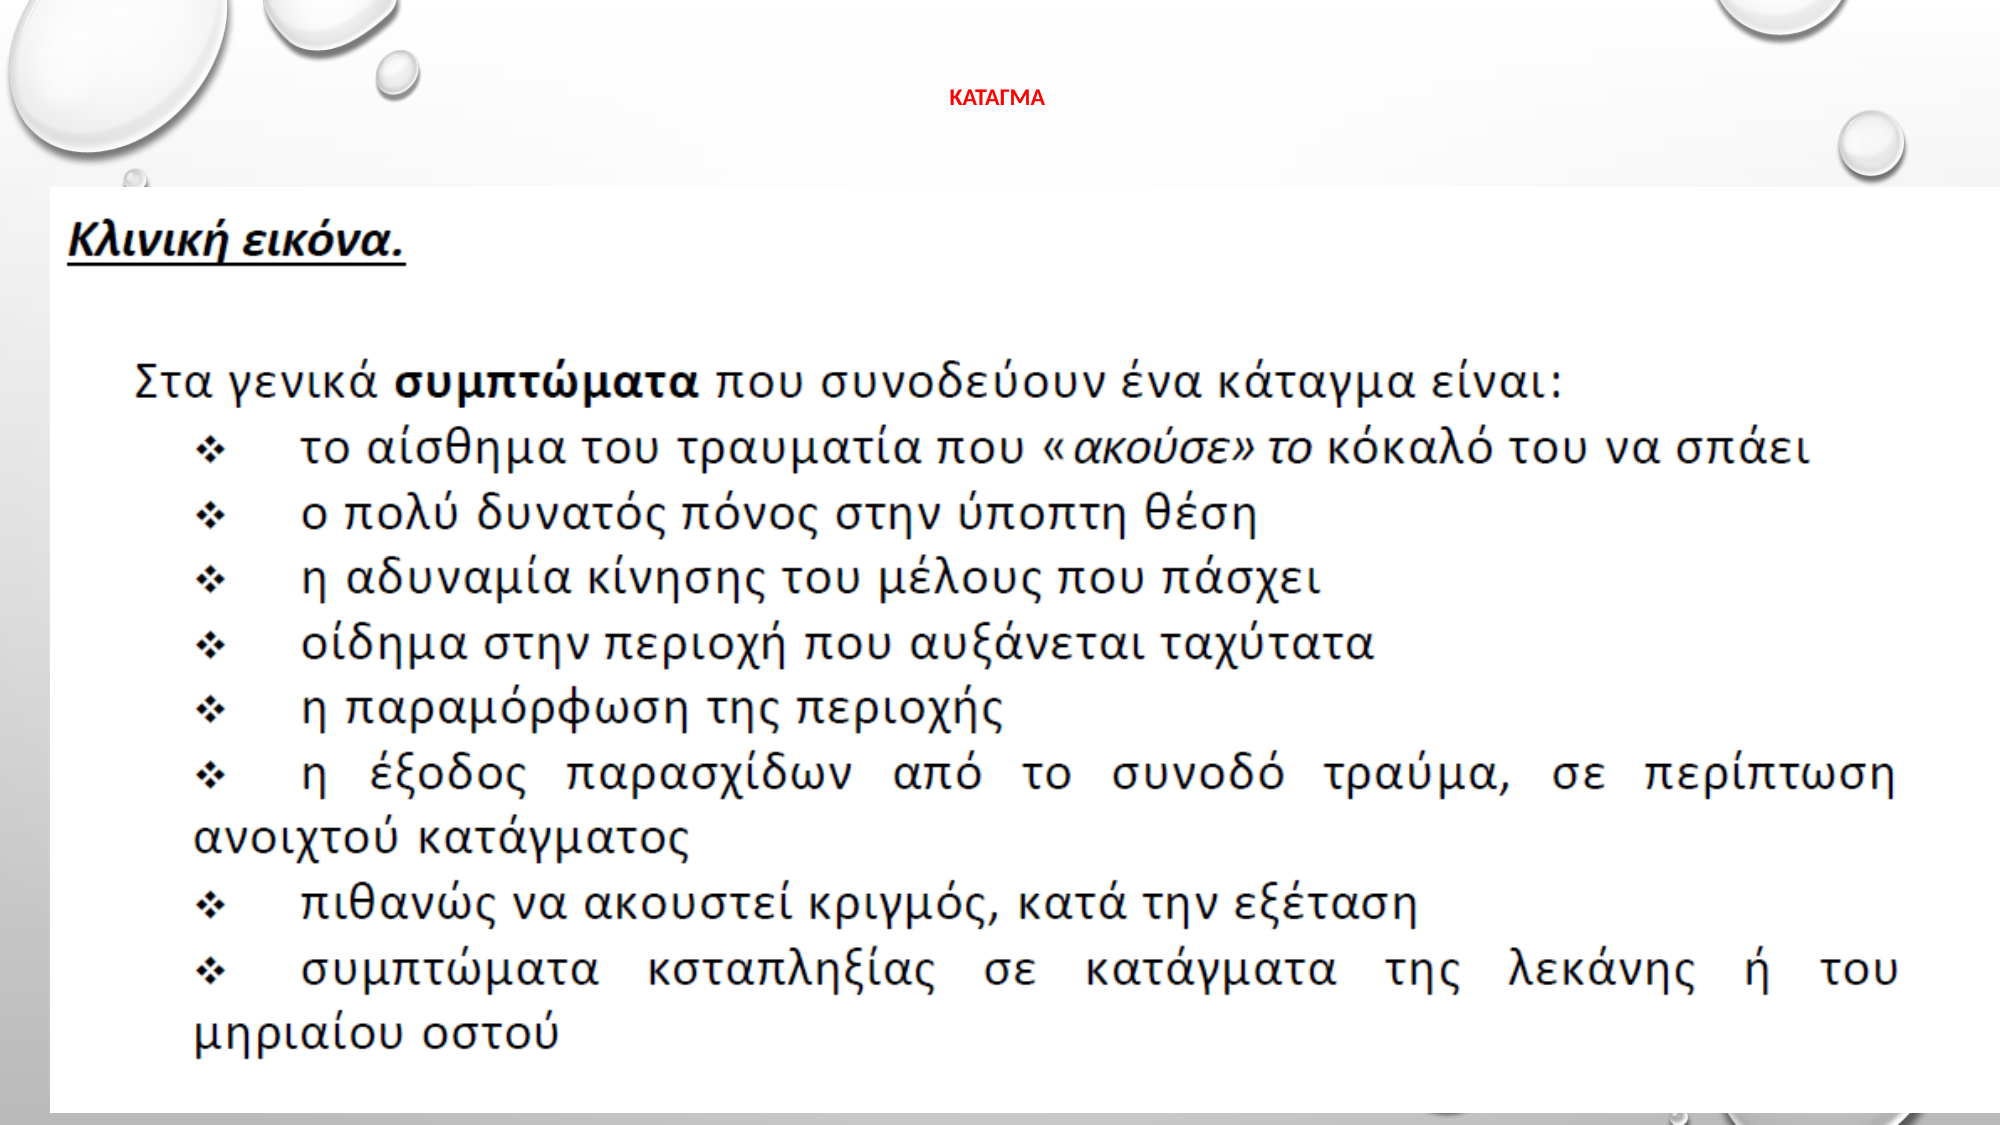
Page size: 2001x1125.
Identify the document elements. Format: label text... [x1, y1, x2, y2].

picture [0, 0, 2000, 1125]
title ΚΑΤΑΓΜΑ [149, 50, 1851, 149]
